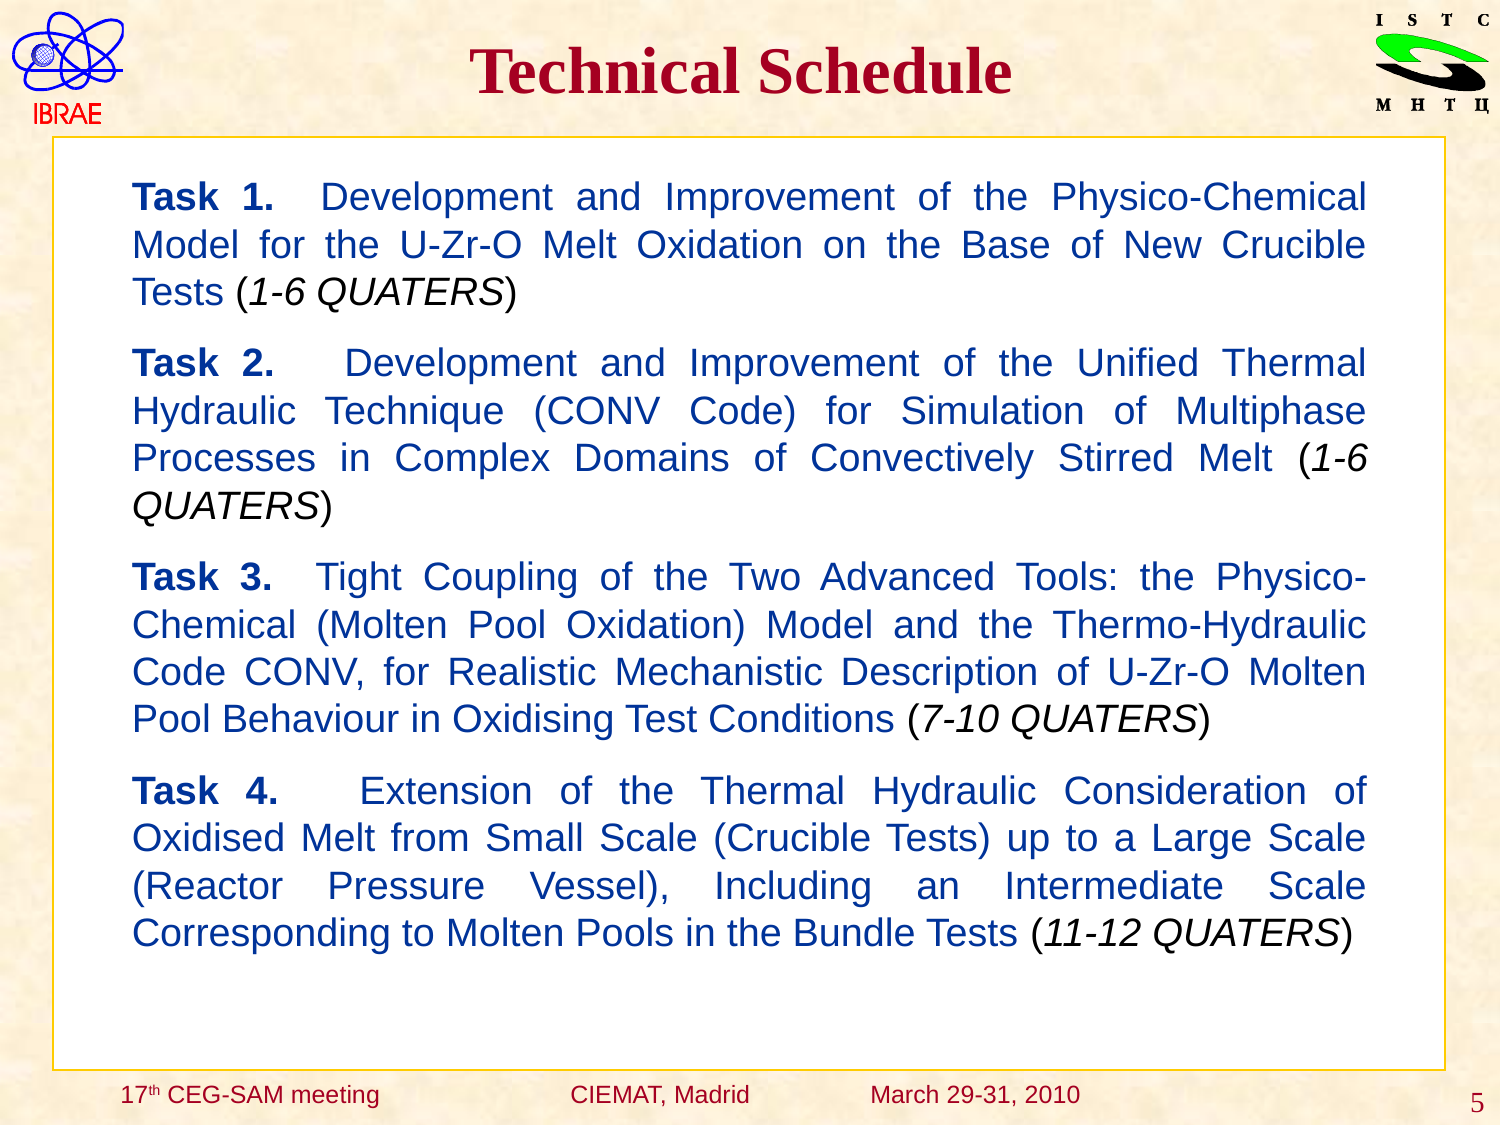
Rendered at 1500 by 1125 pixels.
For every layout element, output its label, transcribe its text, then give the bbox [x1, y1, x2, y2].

title Technical Schedule [75, 19, 1425, 112]
picture [0, 0, 1500, 1125]
text_box Task 1. Development and Improvement of the Physico-Chemical Model for the U-Zr-O Melt Oxidation on the Base of New Crucible Tests (1-6 QUATERS) Task 2. Development and Improvement of the Unified Thermal Hydraulic Technique (CONV Code) for Simulation of Multiphase Processes in Complex Domains of Convectively Stirred Melt (1-6 QUATERS) Task 3. Tight Coupling of the Two Advanced Tools: the Physico-Chemical (Molten Pool Oxidation) Model and the Thermo-Hydraulic Code CONV, for Realistic Mechanistic Description of U-Zr-O Molten Pool Behaviour in Oxidising Test Conditions (7-10 QUATERS) Task 4. Extension of the Thermal Hydraulic Consideration of Oxidised Melt from Small Scale (Crucible Tests) up to a Large Scale (Reactor Pressure Vessel), Including an Intermediate Scale Corresponding to Molten Pools in the Bundle Tests (11-12 QUATERS) [117, 163, 1383, 962]
slide_number 5 [1187, 1076, 1500, 1125]
